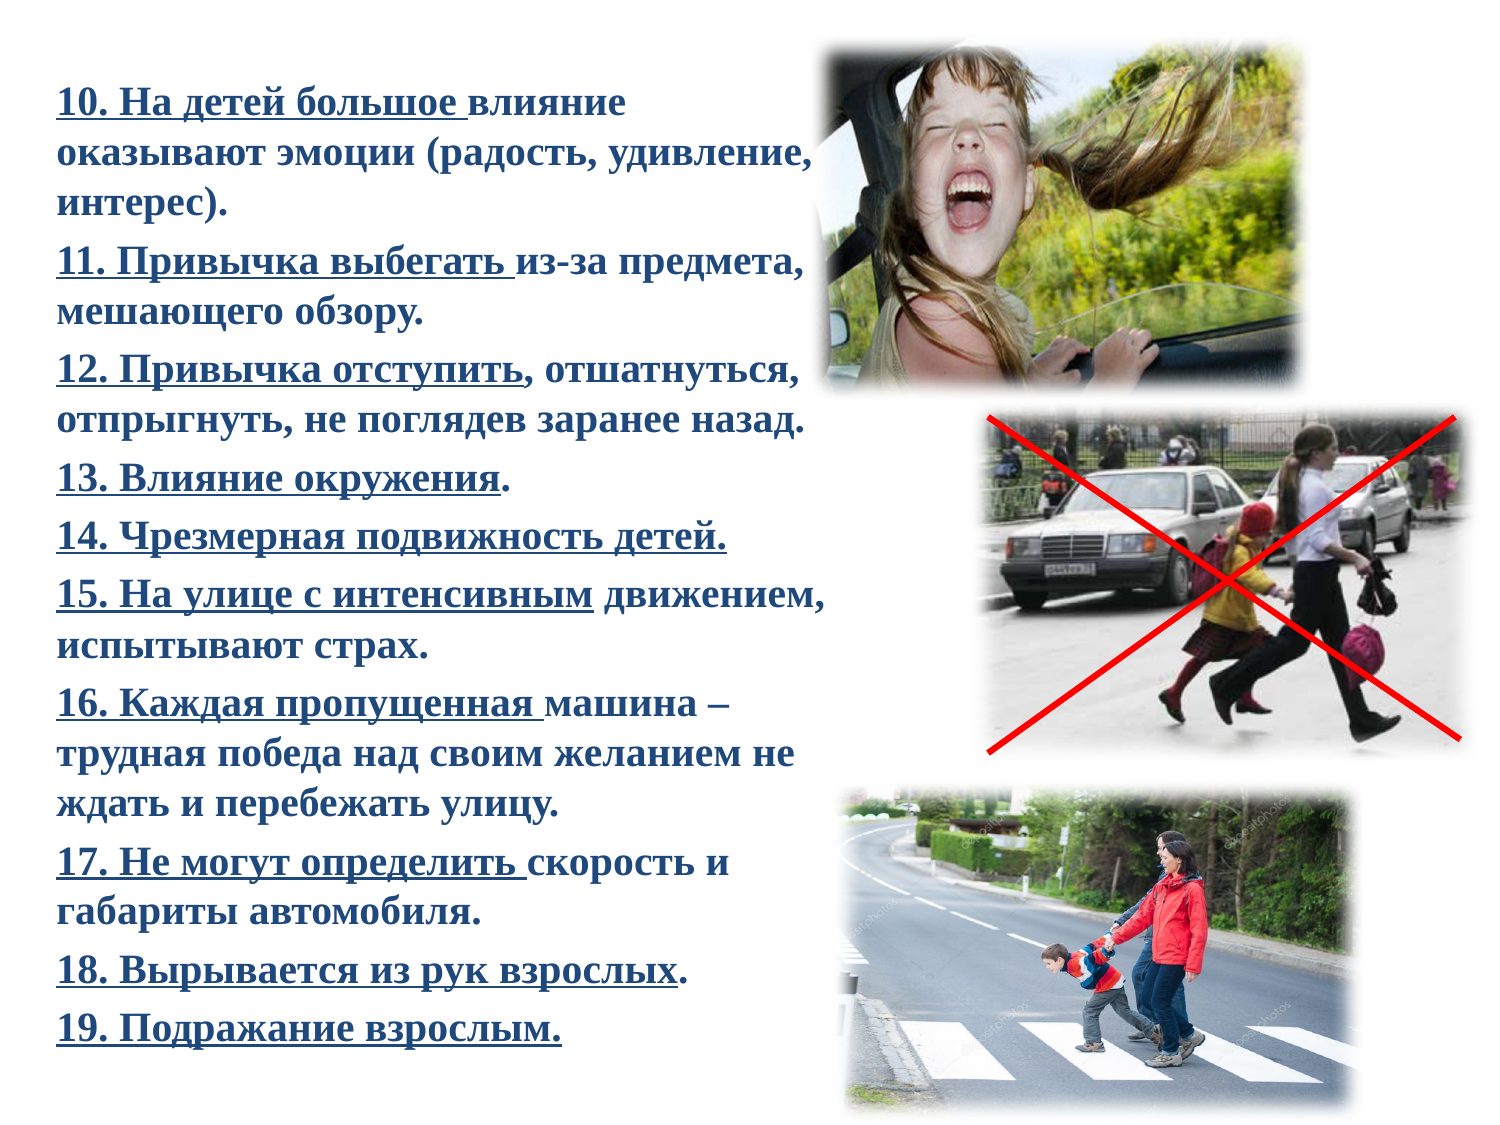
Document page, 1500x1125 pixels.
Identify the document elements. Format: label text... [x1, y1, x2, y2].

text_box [987, 416, 1456, 754]
list 10. На детей большое влияние оказывают эмоции (радость, удивление, интерес). 11. Привычка выбегать из-за предмета, мешающего обзору. 12. Привычка отступить, отшатнуться, отпрыгнуть, не поглядев заранее назад. 13. Влияние окружения. 14. Чрезмерная подвижность детей. 15. На улице с интенсивным движением, испытывают страх. 16. Каждая пропущенная машина – трудная победа над своим желанием не ждать и перебежать улицу. 17. Не могут определить скорость и габариты автомобиля. 18. Вырывается из рук взрослых. 19. Подражание взрослым. [41, 66, 845, 1094]
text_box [1456, 416, 1461, 740]
picture [808, 34, 1479, 764]
picture [832, 780, 1365, 1124]
